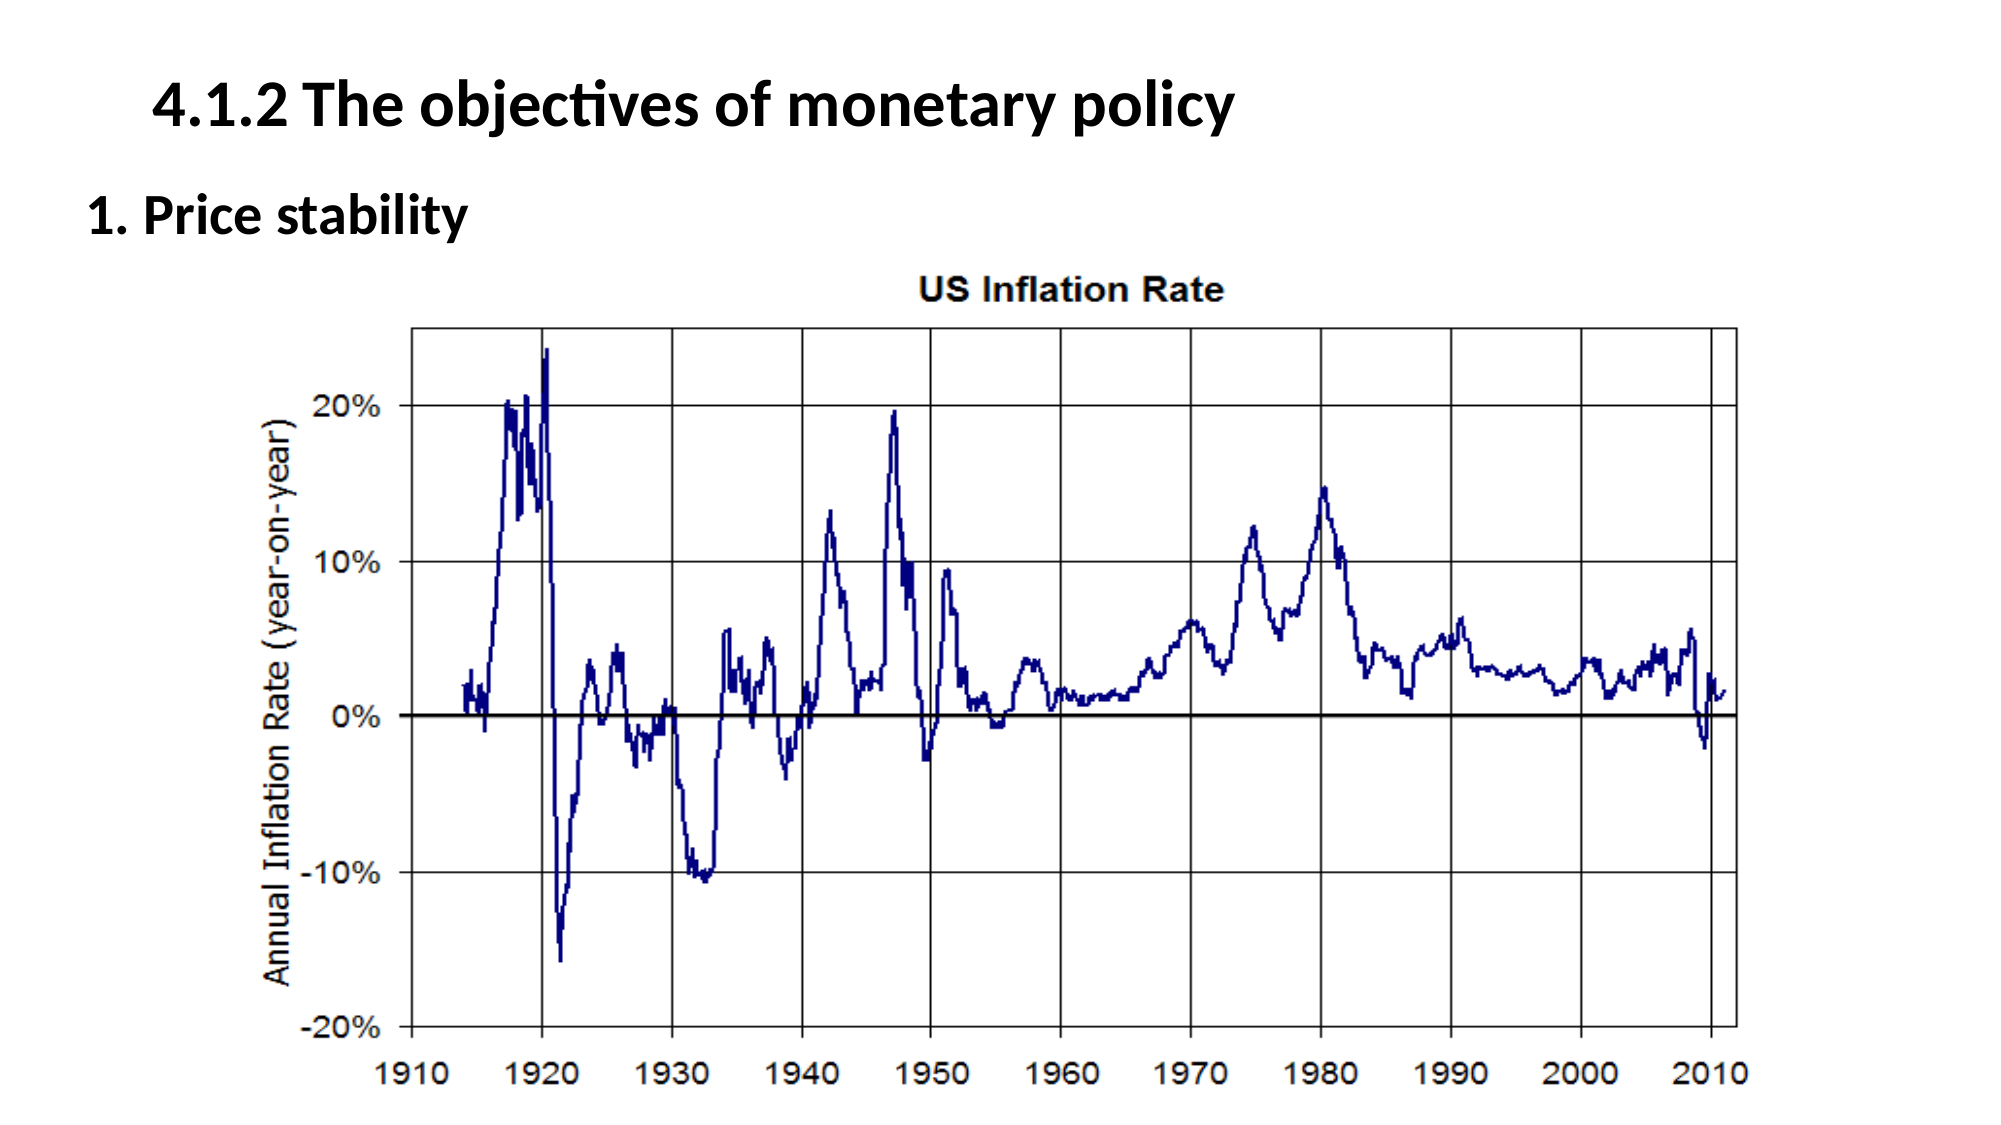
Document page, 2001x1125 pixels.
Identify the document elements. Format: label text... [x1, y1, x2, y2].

text_box 1. Price stability [70, 168, 1020, 254]
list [223, 254, 1777, 1112]
title 4.1.2 The objectives of monetary policy [137, 40, 1863, 170]
